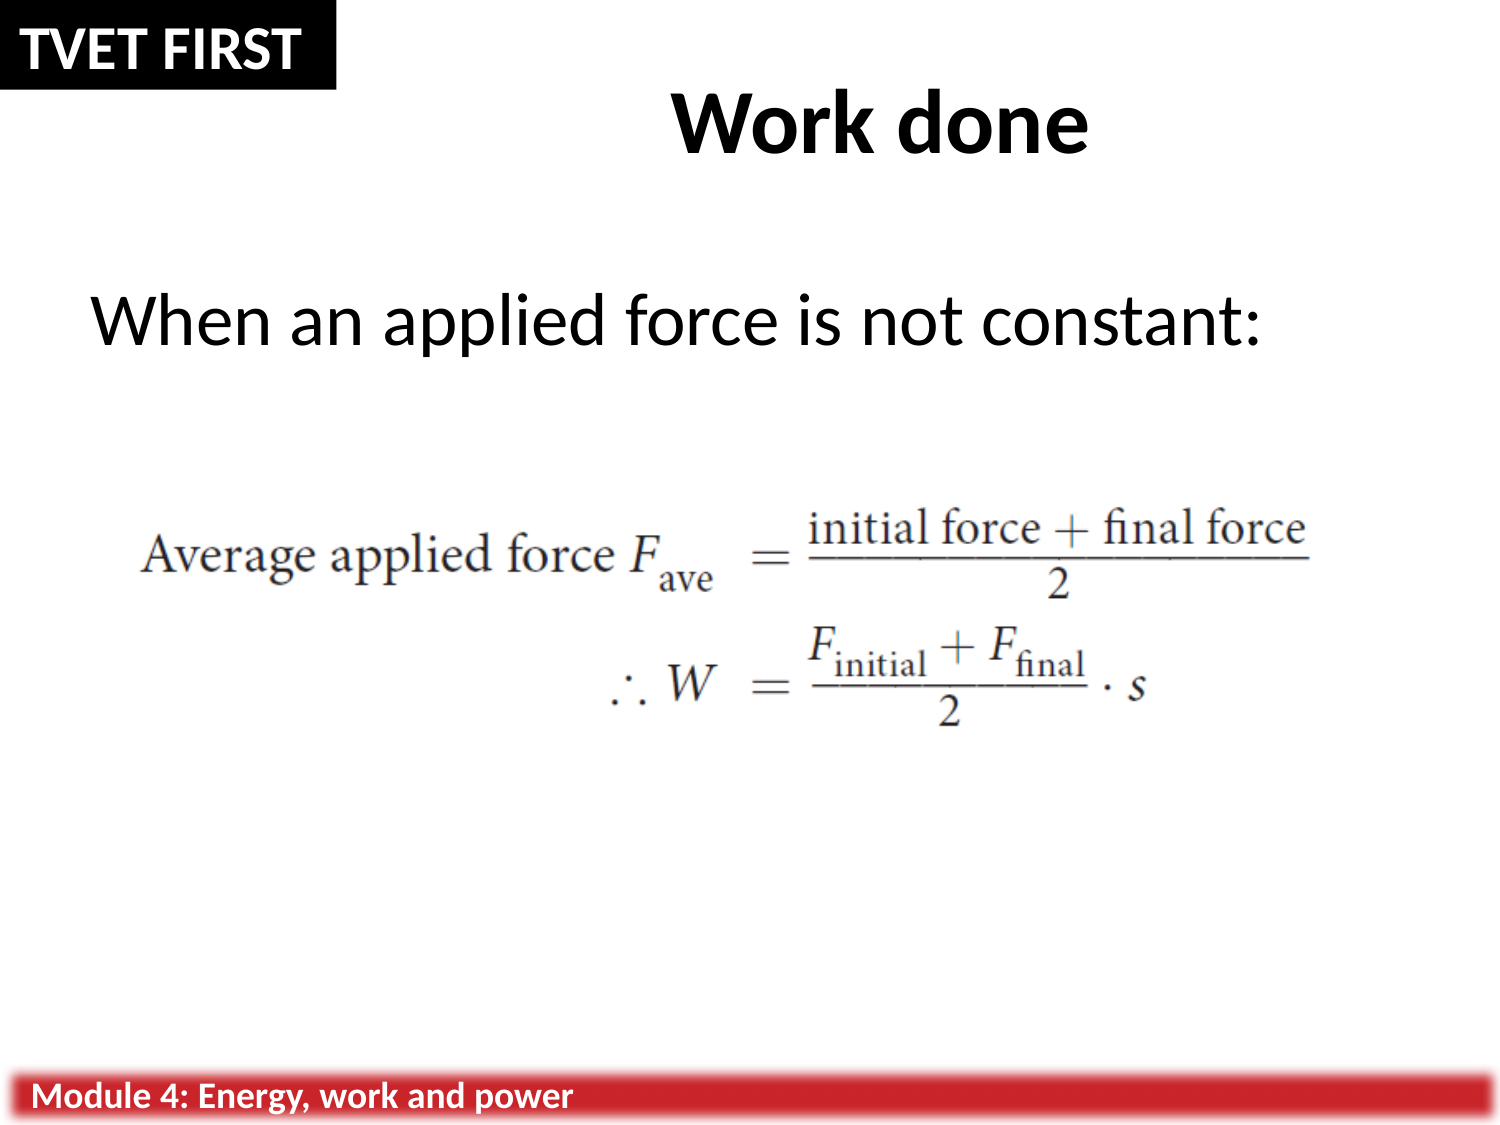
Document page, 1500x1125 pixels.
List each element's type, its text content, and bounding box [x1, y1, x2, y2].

list When an applied force is not constant: [75, 262, 1425, 409]
title Work done [336, 54, 1425, 243]
picture [123, 491, 1338, 761]
